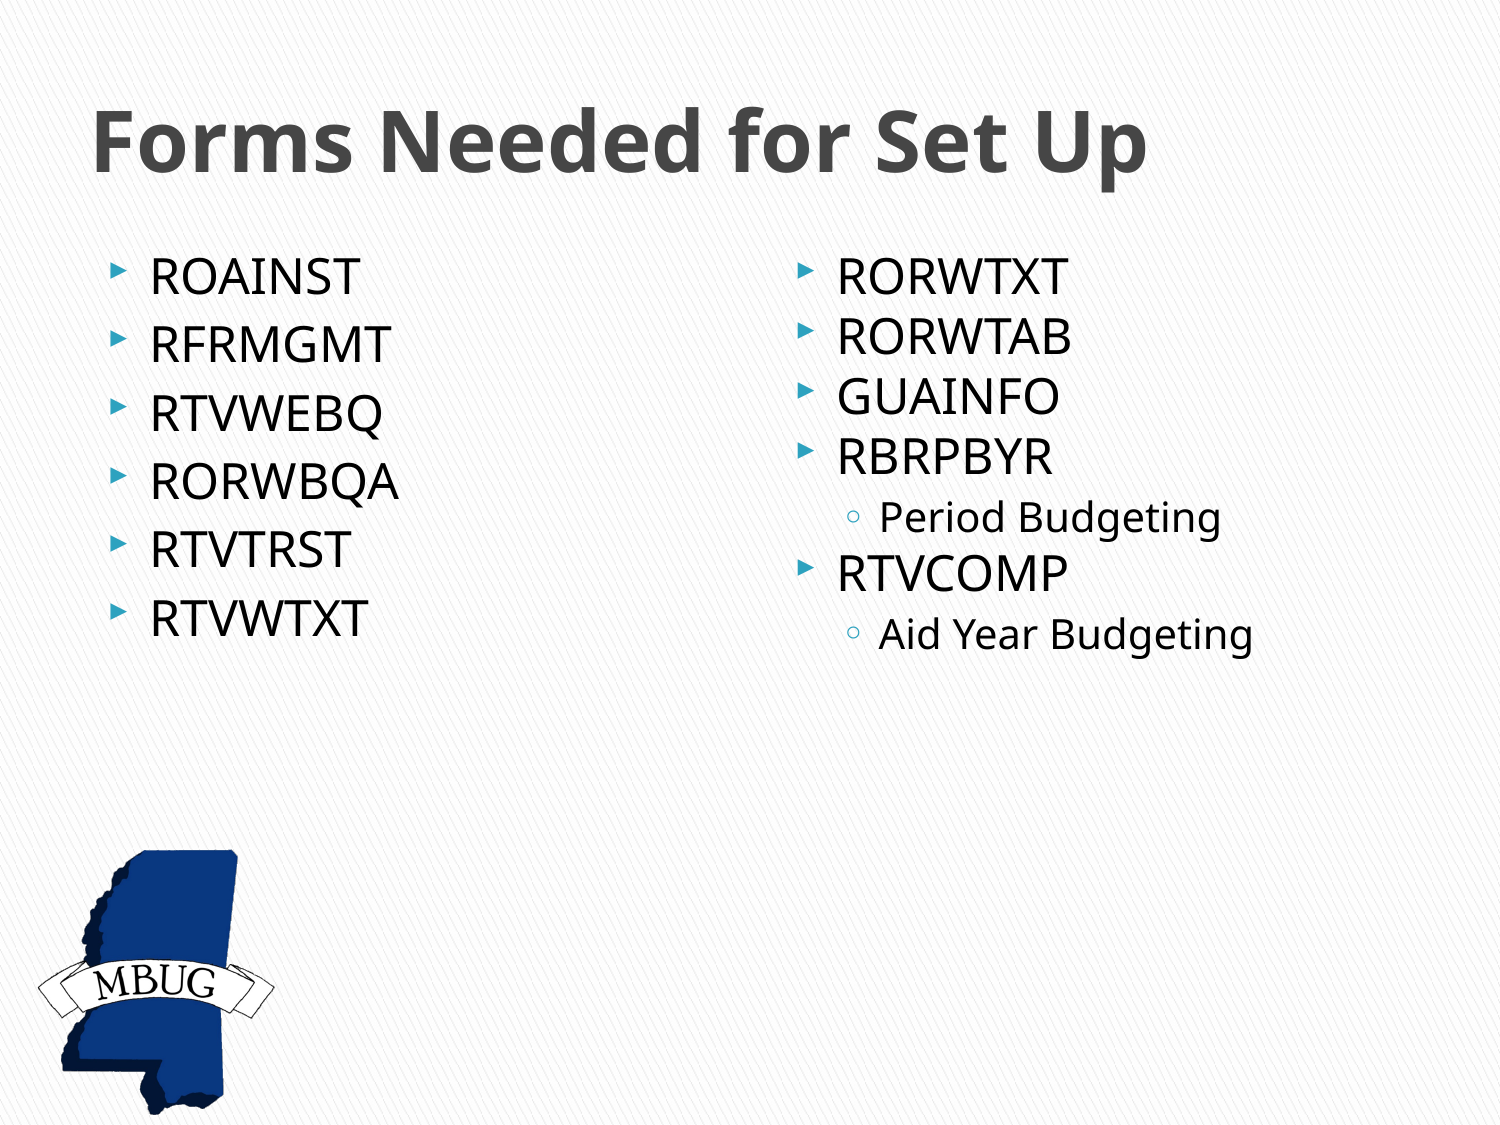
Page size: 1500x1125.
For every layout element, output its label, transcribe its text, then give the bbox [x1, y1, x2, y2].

list ROAINST RFRMGMT RTVWEBQ RORWBQA RTVTRST RTVWTXT [75, 236, 738, 884]
picture [37, 849, 276, 1115]
title Forms Needed for Set Up [75, 44, 1425, 233]
list RORWTXT RORWTAB GUAINFO RBRPBYR Period Budgeting RTVCOMP Aid Year Budgeting [761, 236, 1425, 884]
